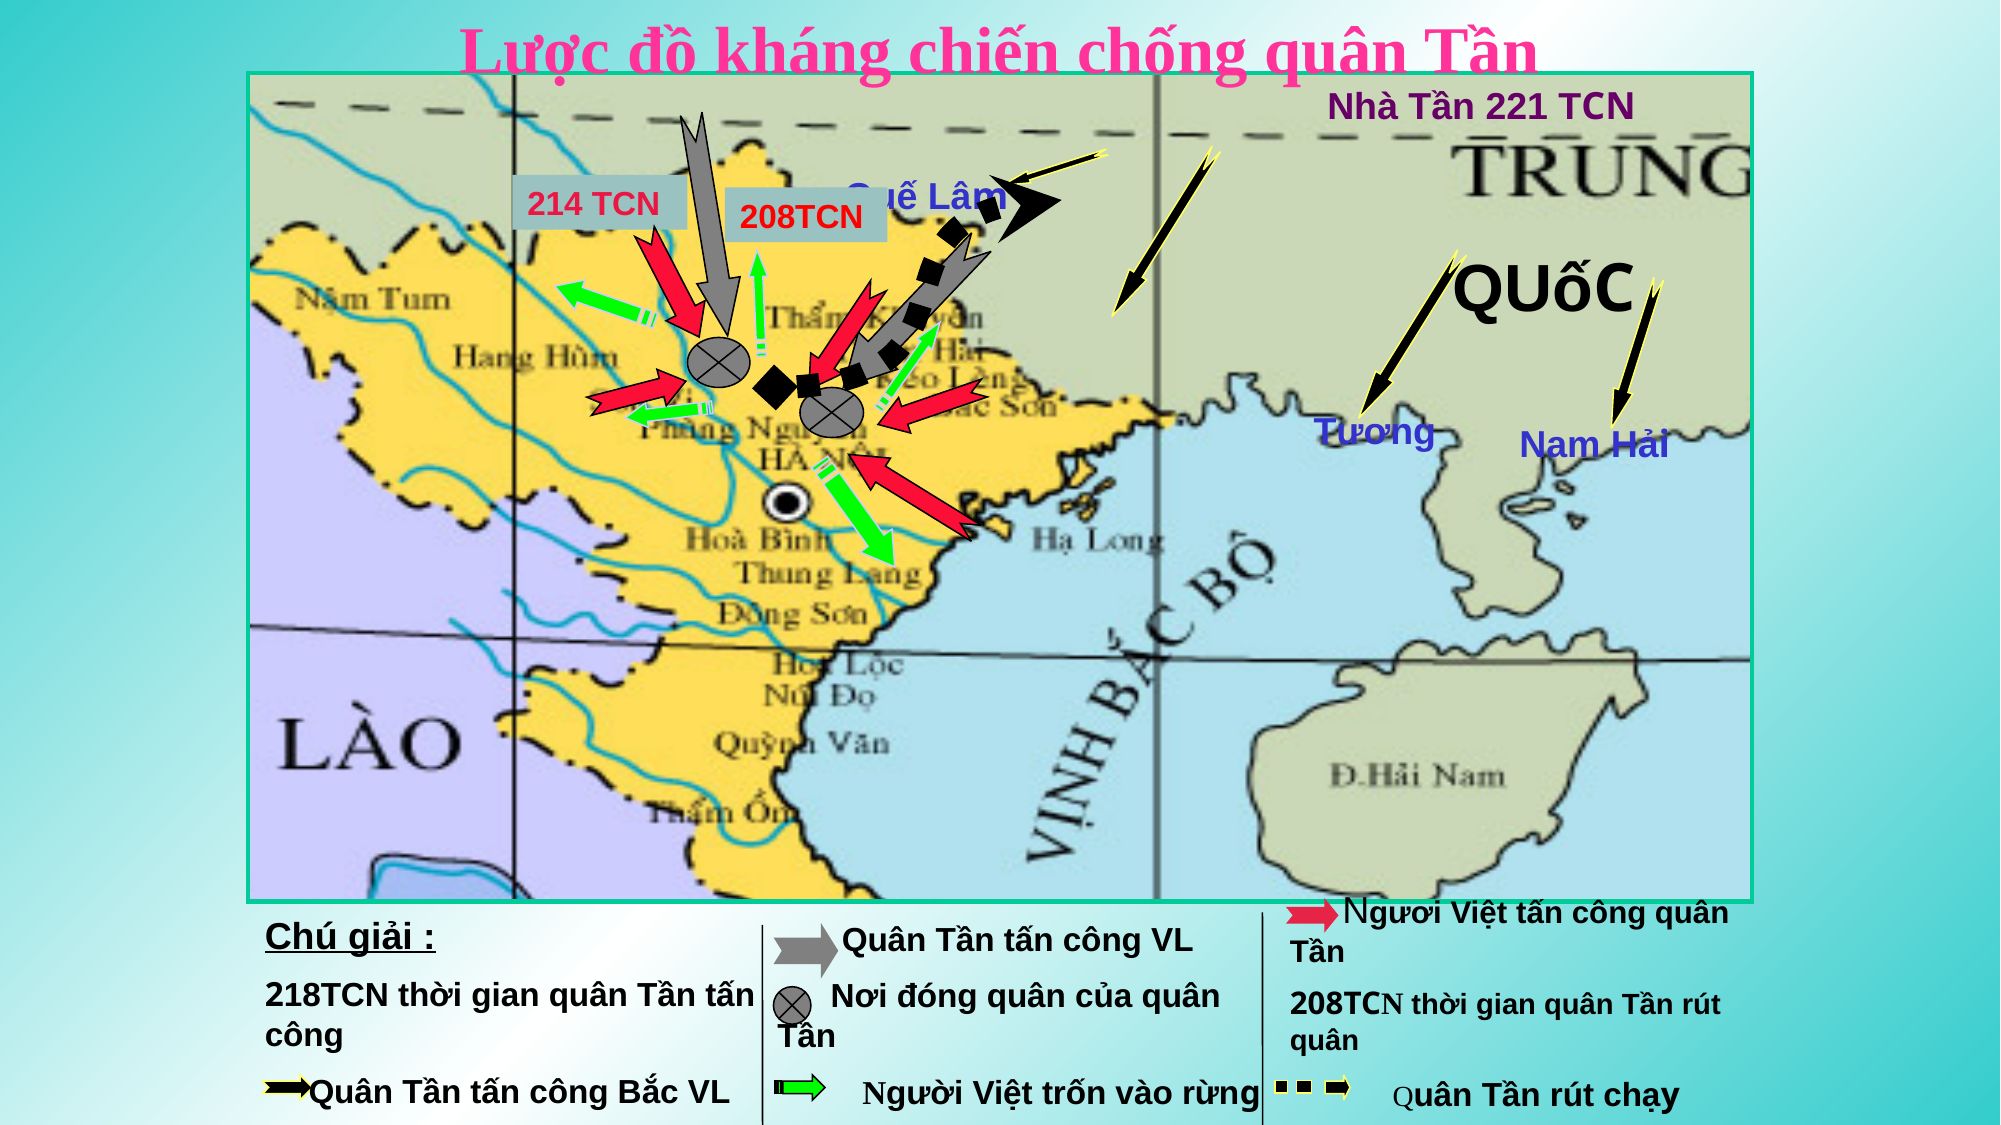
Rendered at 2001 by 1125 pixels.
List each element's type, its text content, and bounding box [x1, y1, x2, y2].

text_box Ngươi Việt tấn công quân Tần 208TCN thời gian quân Tần rút quân Quân Tần rút chạy [1274, 878, 1800, 1121]
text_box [824, 150, 1013, 438]
text_box Lược đồ kháng chiến chống quân Tần [249, 0, 1750, 74]
text_box Quân Tần tấn công VL Nơi đóng quân của quân Tần Người Việt trốn vào rừng [762, 910, 1288, 1125]
text_box [1325, 1074, 1351, 1100]
text_box [1274, 1080, 1288, 1094]
text_box Chú giải : 218TCN thời gian quân Tần tấn công Quân Tần tấn công Bắc VL [249, 908, 800, 1125]
text_box [773, 986, 811, 1025]
picture [249, 74, 1751, 900]
text_box [1296, 1080, 1312, 1094]
text_box [778, 1074, 826, 1100]
